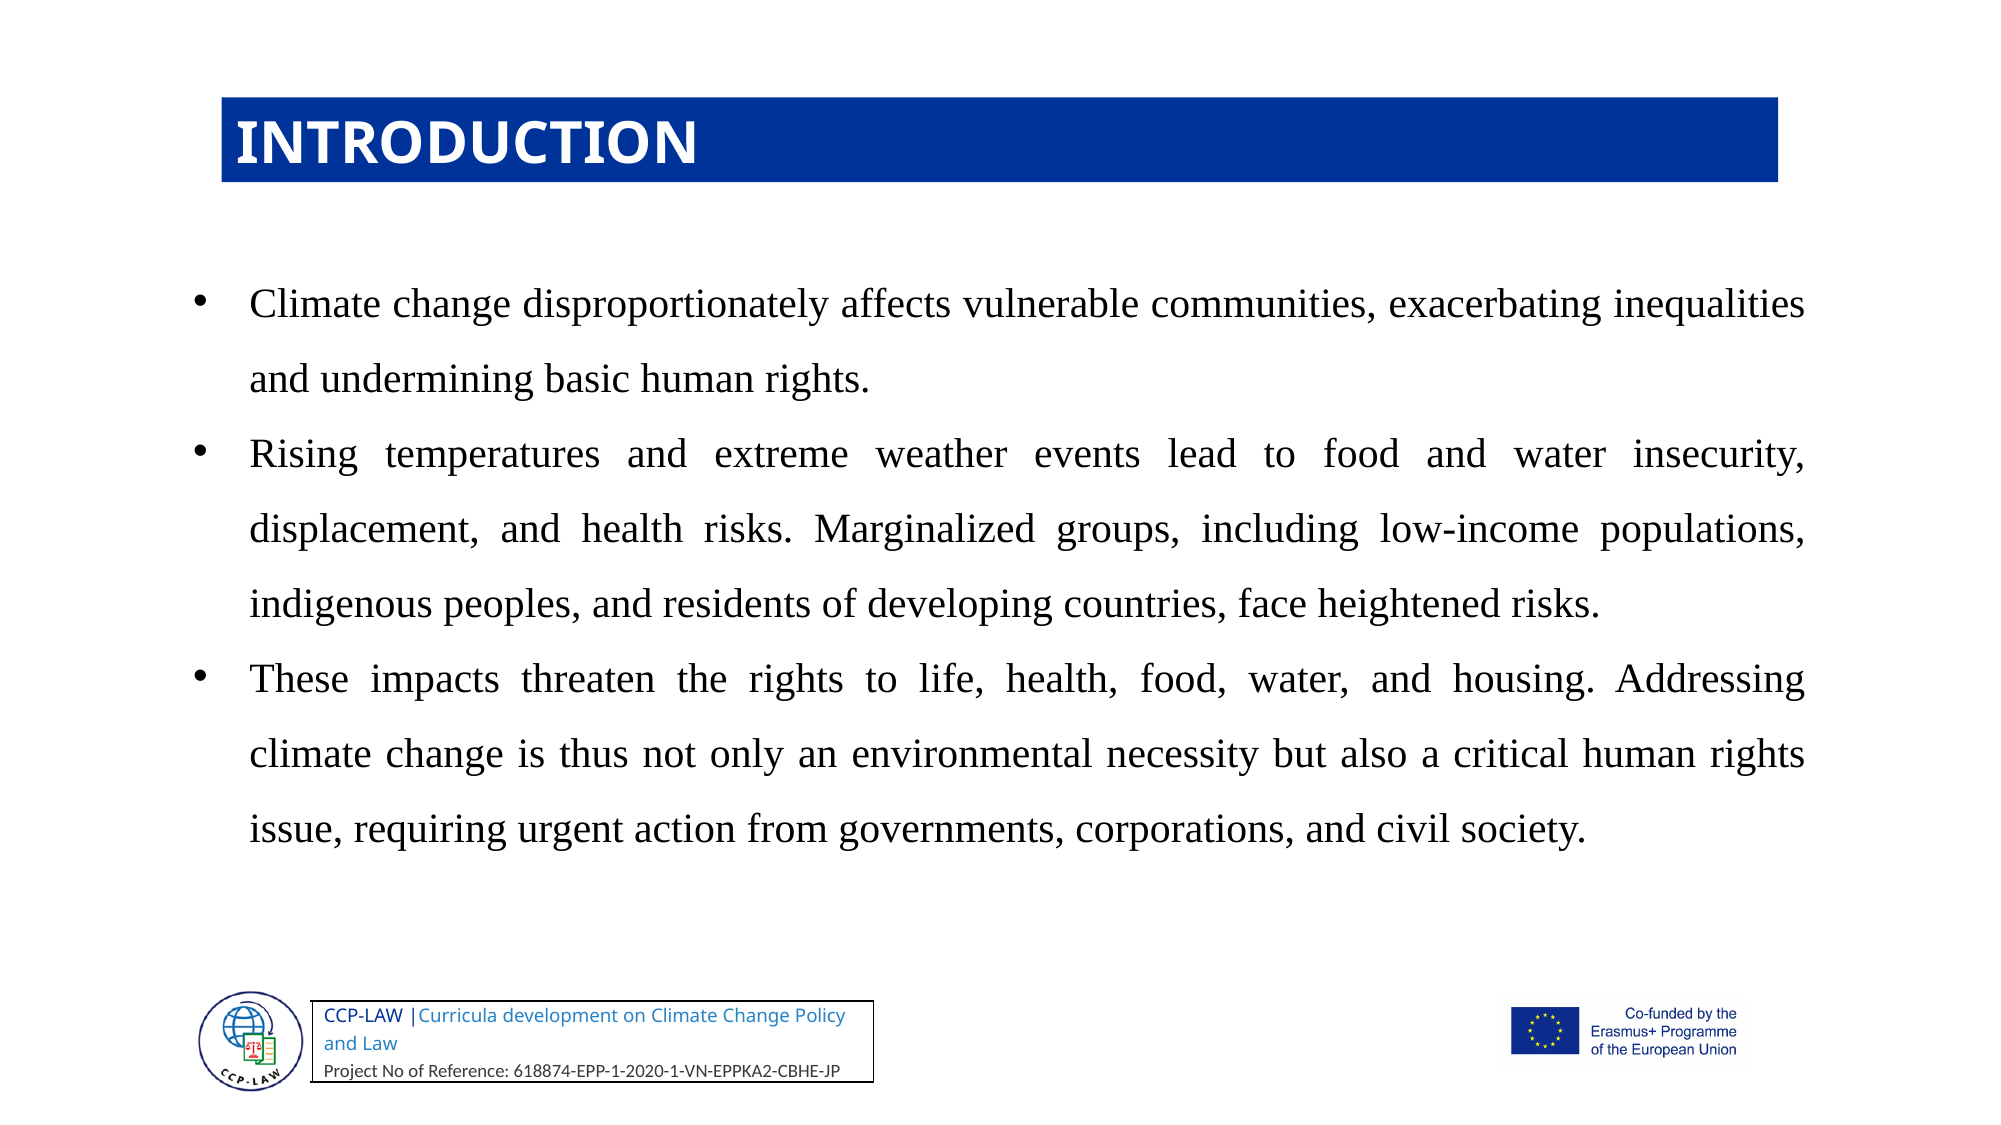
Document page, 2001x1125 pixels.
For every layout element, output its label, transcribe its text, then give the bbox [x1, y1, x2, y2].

text_box Climate change disproportionately affects vulnerable communities, exacerbating inequalities and undermining basic human rights. Rising temperatures and extreme weather events lead to food and water insecurity, displacement, and health risks. Marginalized groups, including low-income populations, indigenous peoples, and residents of developing countries, face heightened risks. These impacts threaten the rights to life, health, food, water, and housing. Addressing climate change is thus not only an environmental necessity but also a critical human rights issue, requiring urgent action from governments, corporations, and civil society. [178, 243, 1822, 858]
picture [195, 984, 310, 1095]
picture [1497, 997, 1748, 1068]
text_box INTRODUCTION [221, 97, 1779, 183]
